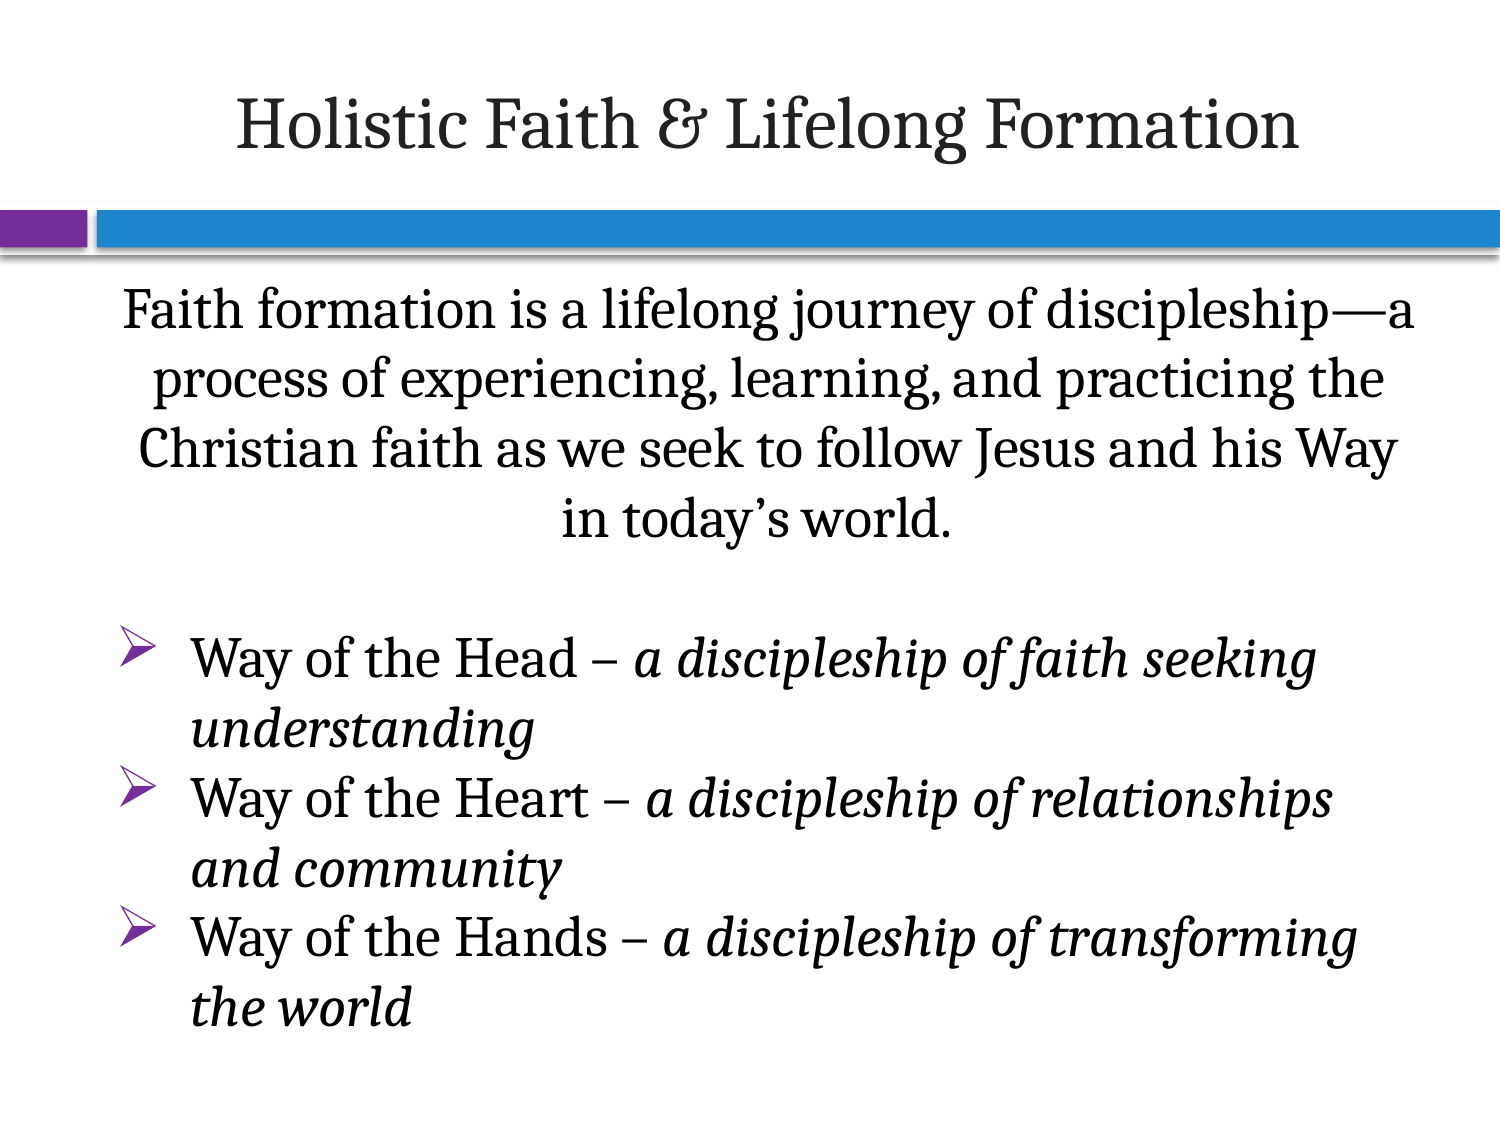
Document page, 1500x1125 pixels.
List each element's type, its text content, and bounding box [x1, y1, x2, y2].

list Faith formation is a lifelong journey of discipleship—a process of experiencing, learning, and practicing the Christian faith as we seek to follow Jesus and his Way in today’s world. Way of the Head – a discipleship of faith seeking understanding Way of the Heart – a discipleship of relationships and community Way of the Hands – a discipleship of transforming the world [100, 262, 1438, 1085]
title Holistic Faith & Lifelong Formation [100, 37, 1438, 200]
